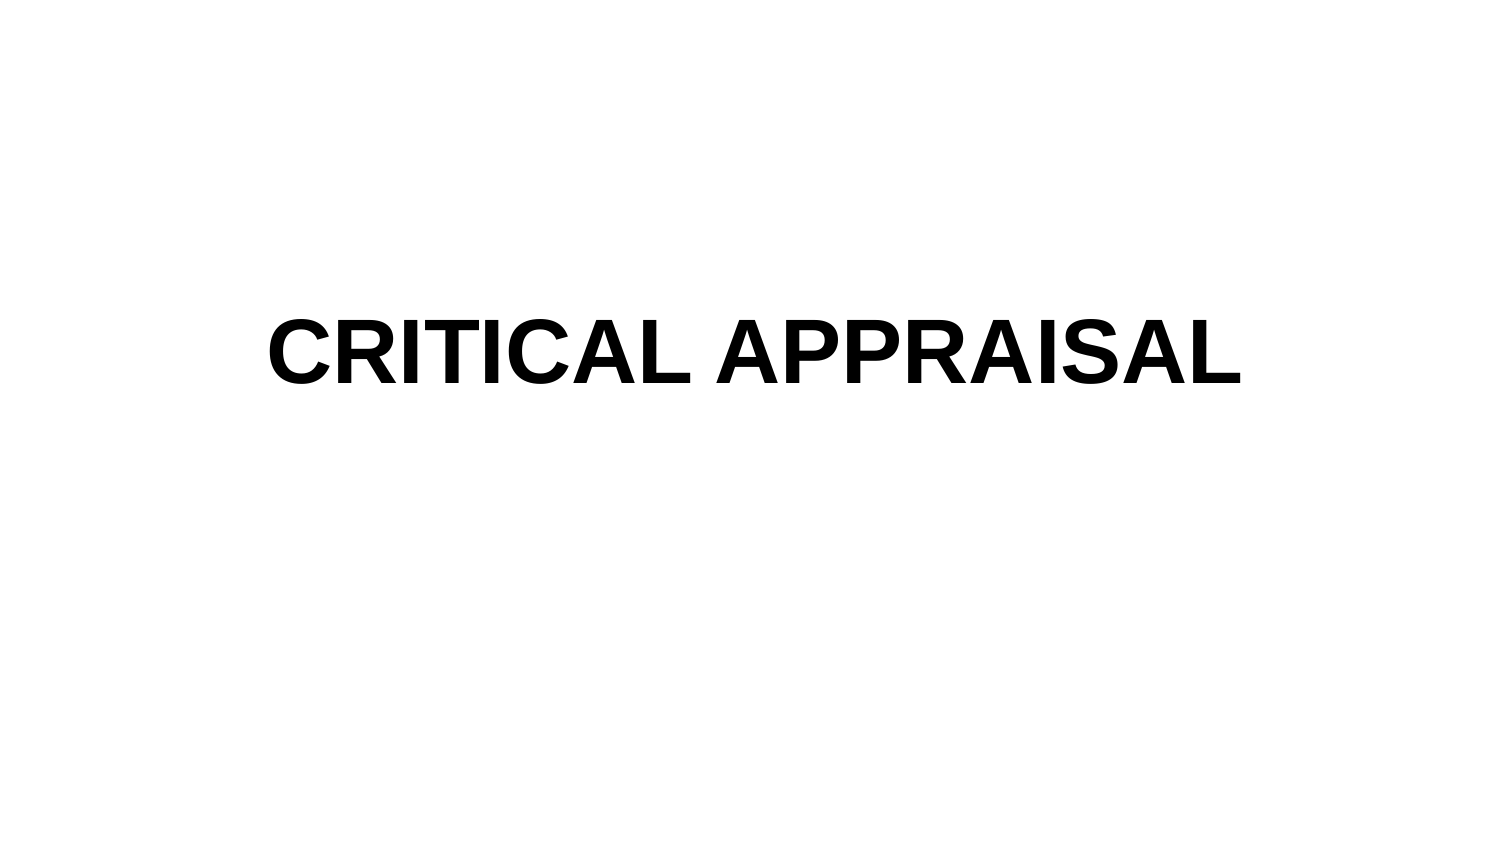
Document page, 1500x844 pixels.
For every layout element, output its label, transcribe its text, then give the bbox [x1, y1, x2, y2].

text_box CRITICAL APPRAISAL [99, 284, 1412, 410]
